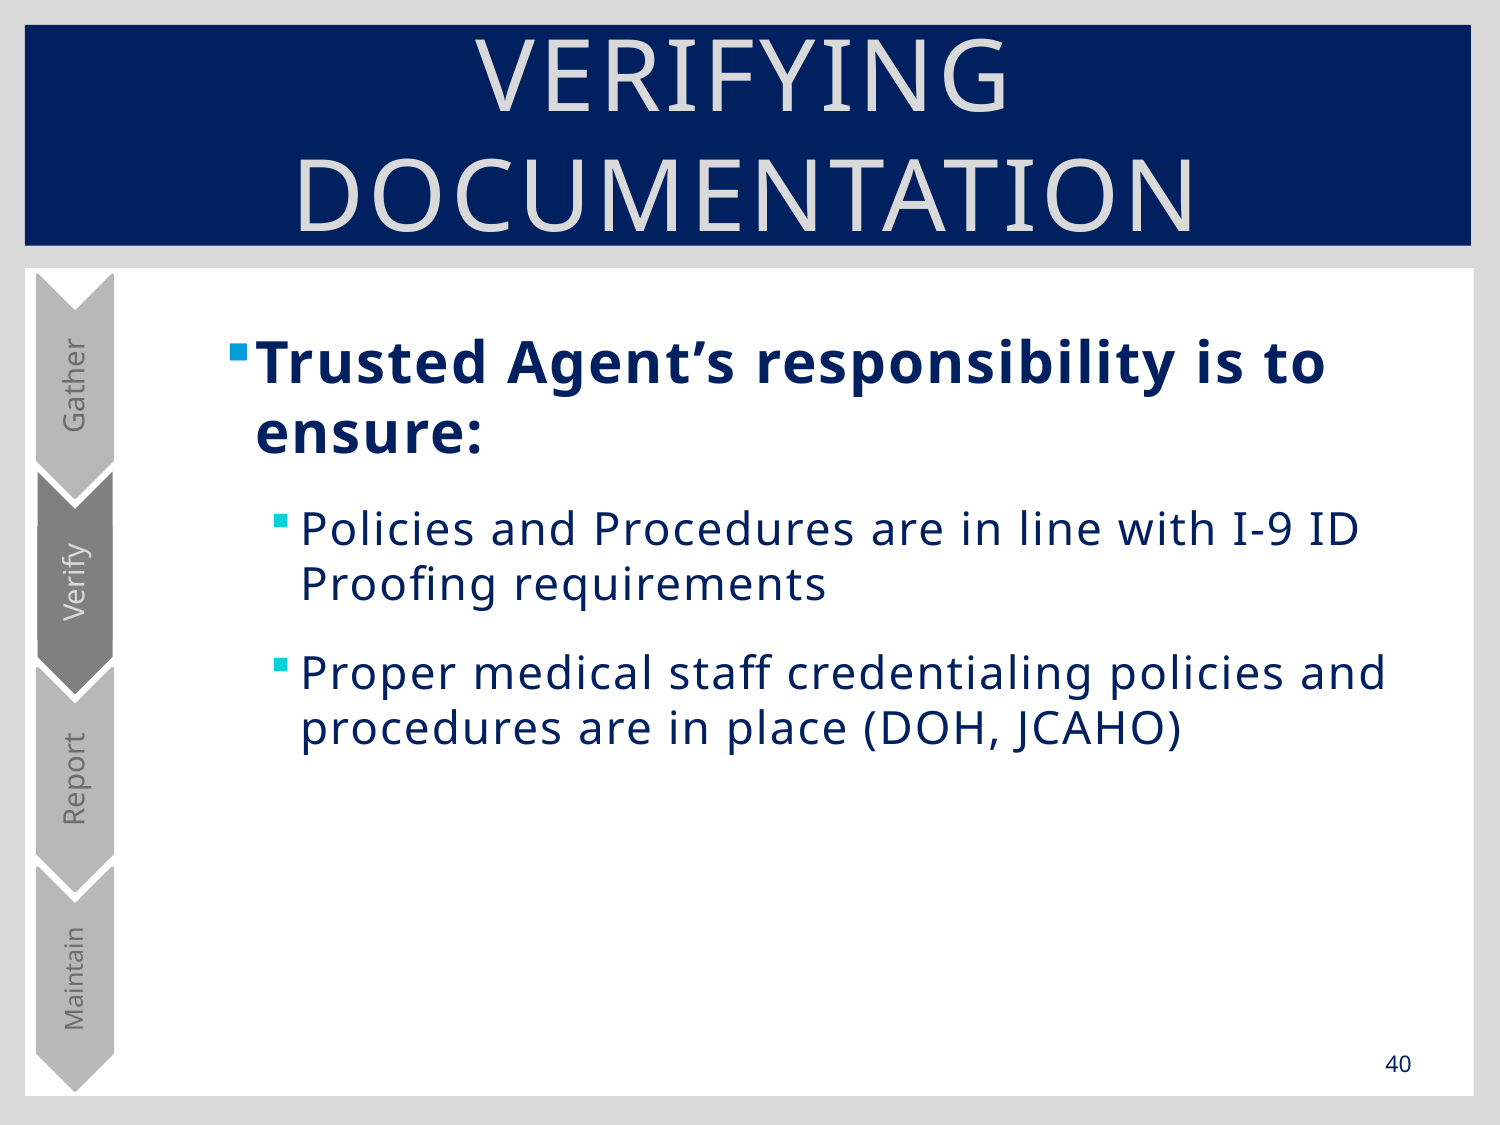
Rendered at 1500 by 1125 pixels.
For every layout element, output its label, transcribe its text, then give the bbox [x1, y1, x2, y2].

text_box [37, 274, 113, 1091]
title Verifying Documentation [30, 12, 1463, 250]
list Trusted Agent’s responsibility is to ensure: Policies and Procedures are in line with I-9 ID Proofing requirements Proper medical staff credentialing policies and procedures are in place (DOH, JCAHO) [150, 317, 1450, 1038]
slide_number 40 [1349, 1041, 1448, 1089]
